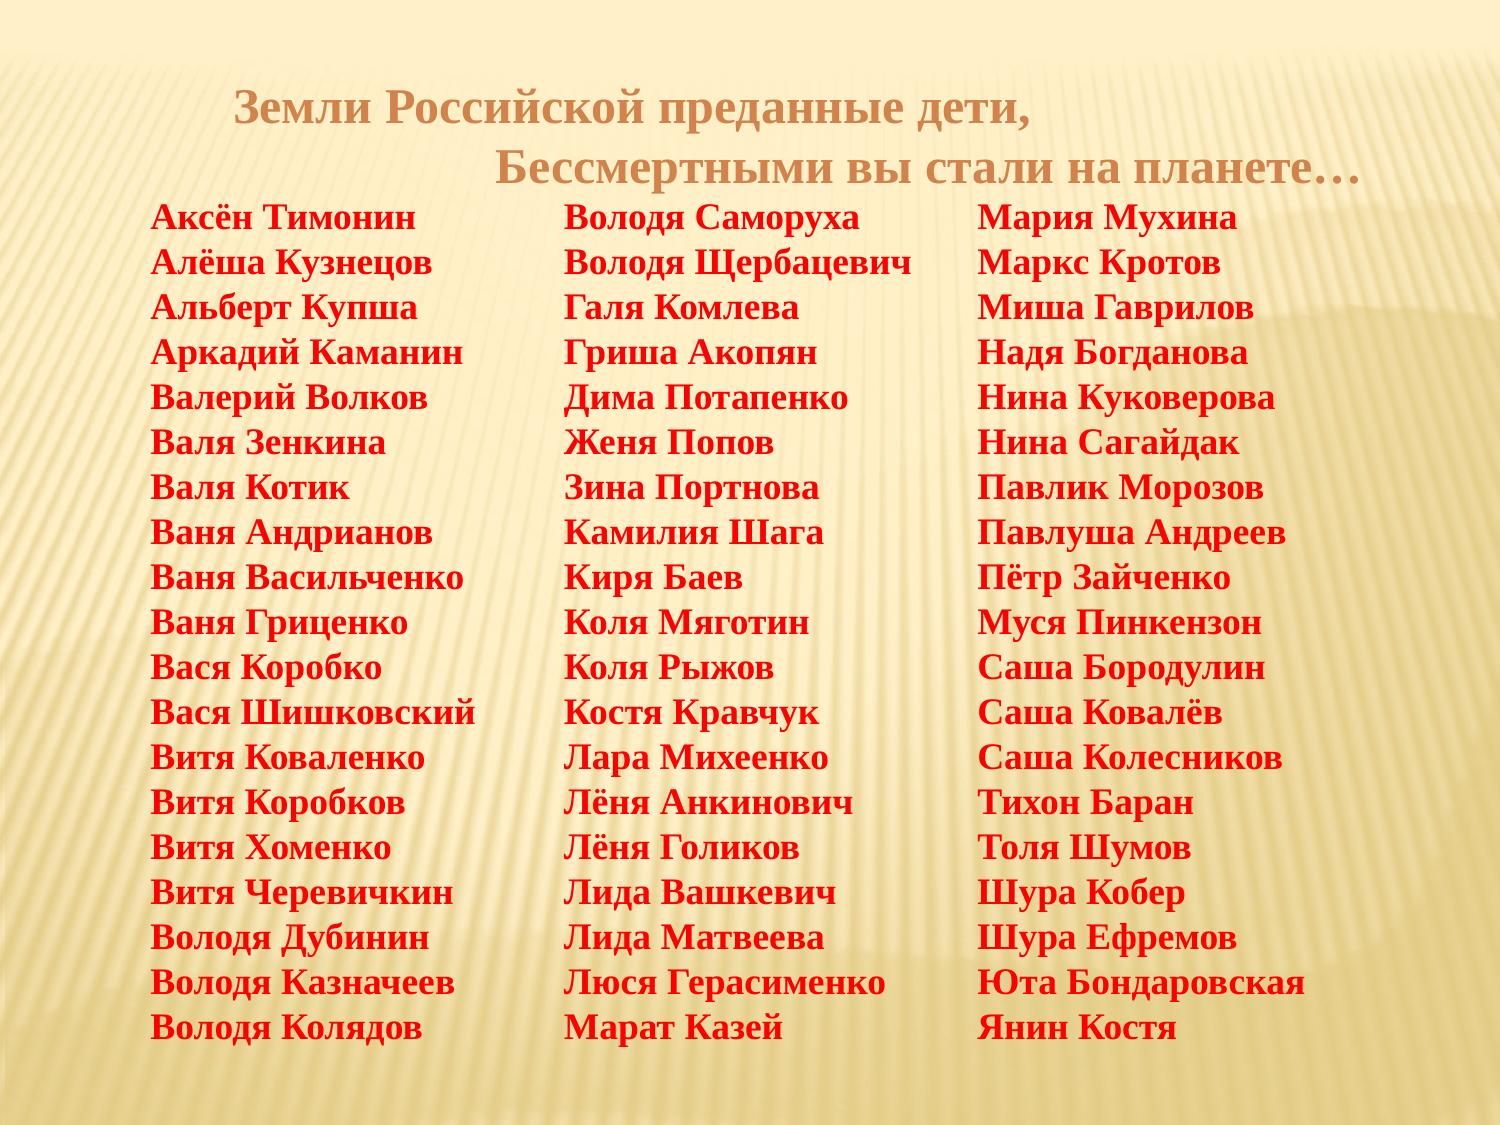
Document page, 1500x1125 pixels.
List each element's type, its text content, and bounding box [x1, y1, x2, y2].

text_box Мария Мухина Маркс Кротов Миша Гаврилов Надя Богданова Нина Куковерова Нина Сагайдак Павлик Морозов Павлуша Андреев Пётр Зайченко Муся Пинкензон Саша Бородулин Саша Ковалёв Саша Колесников Тихон Баран Толя Шумов Шура Кобер Шура Ефремов Юта Бондаровская Янин Костя [962, 202, 1341, 1055]
text_box Володя Саморуха Володя Щербацевич Галя Комлева Гриша Акопян Дима Потапенко Женя Попов Зина Портнова Камилия Шага Киря Баев Коля Мяготин Коля Рыжов Костя Кравчук Лара Михеенко Лёня Анкинович Лёня Голиков Лида Вашкевич Лида Матвеева Люся Герасименко Марат Казей [549, 202, 939, 1055]
text_box Земли Российской преданные дети, Бессмертными вы стали на планете… [218, 66, 1388, 202]
text_box Аксён Тимонин Алёша Кузнецов Альберт Купша Аркадий Каманин Валерий Волков Валя Зенкина Валя Котик Ваня Андрианов Ваня Васильченко Ваня Гриценко Вася Коробко Вася Шишковский Витя Коваленко Витя Коробков Витя Хоменко Витя Черевичкин Володя Дубинин Володя Казначеев Володя Колядов [135, 184, 499, 1055]
